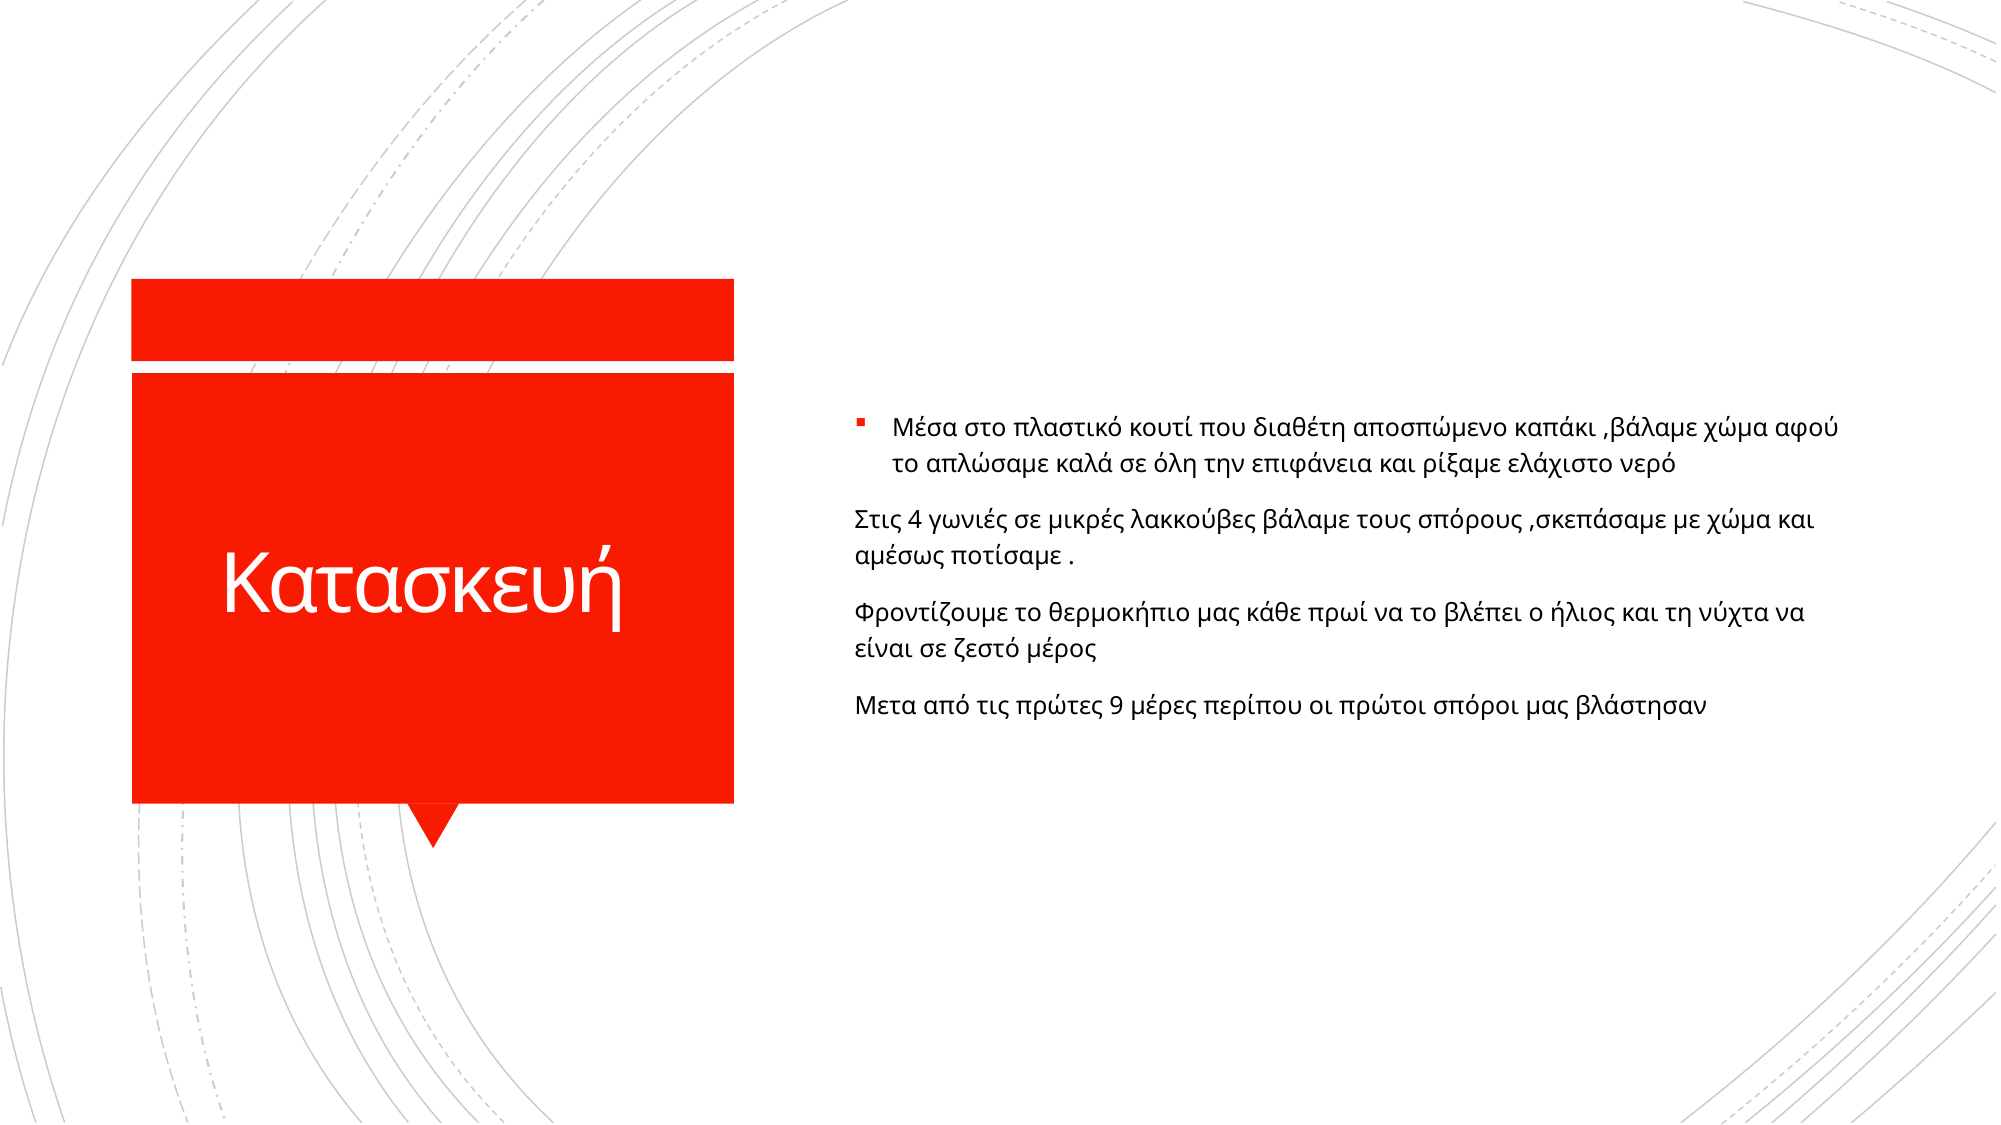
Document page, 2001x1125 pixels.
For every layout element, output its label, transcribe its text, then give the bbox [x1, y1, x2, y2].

title Κατασκευή [145, 385, 720, 789]
list Μέσα στο πλαστικό κουτί που διαθέτη αποσπώμενο καπάκι ,βάλαμε χώμα αφού το απλώσαμε καλά σε όλη την επιφάνεια και ρίξαμε ελάχιστο νερό Στις 4 γωνιές σε μικρές λακκούβες βάλαμε τους σπόρους ,σκεπάσαμε με χώμα και αμέσως ποτίσαμε . Φροντίζουμε το θερμοκήπιο μας κάθε πρωί να το βλέπει ο ήλιος και τη νύχτα να είναι σε ζεστό μέρος Μετα από τις πρώτες 9 μέρες περίπου οι πρώτοι σπόροι μας βλάστησαν [839, 131, 1871, 993]
